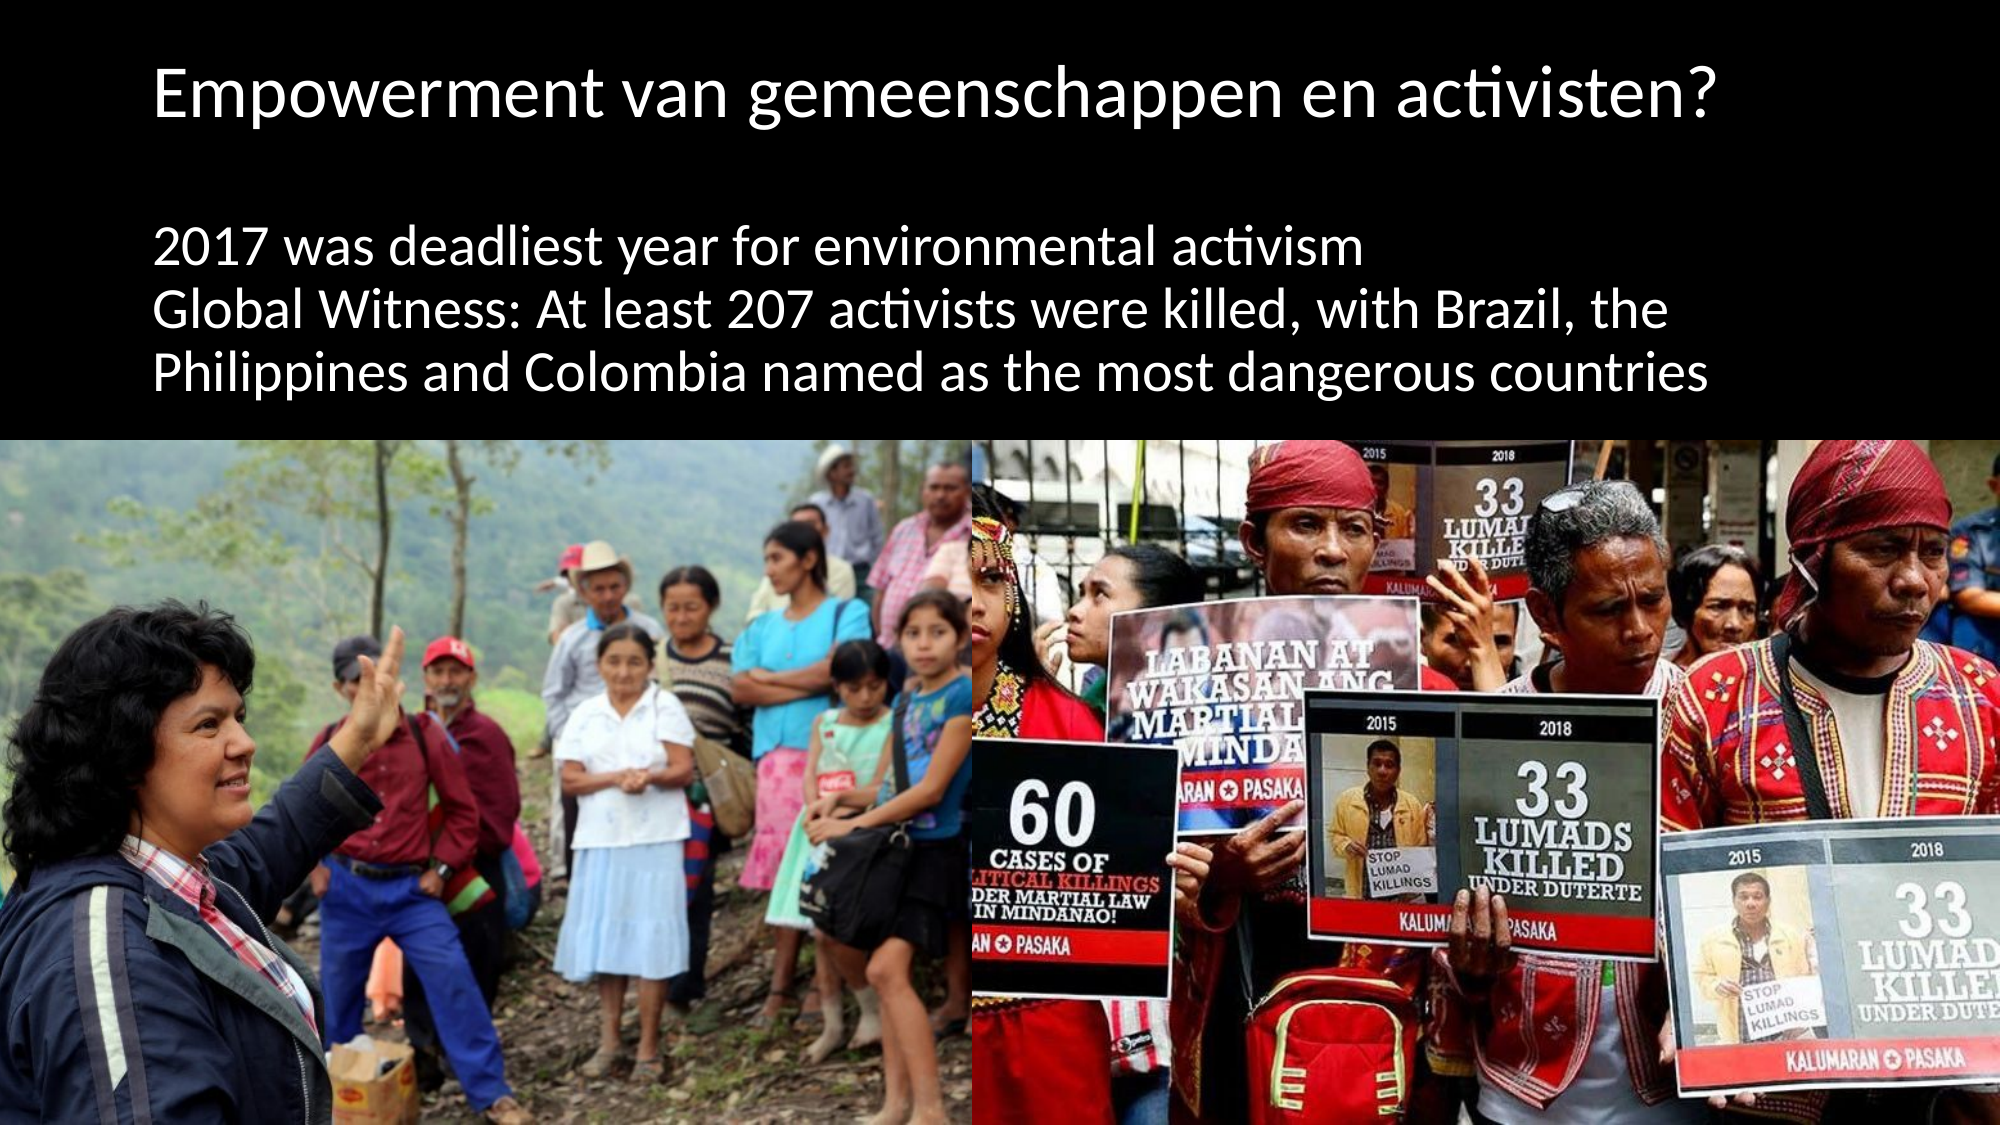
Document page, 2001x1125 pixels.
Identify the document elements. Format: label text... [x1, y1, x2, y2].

title Empowerment van gemeenschappen en activisten? 2017 was deadliest year for environmental activism Global Witness: At least 207 activists were killed, with Brazil, the Philippines and Colombia named as the most dangerous countries [137, 59, 1863, 317]
picture [0, 440, 972, 1125]
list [972, 440, 2000, 1125]
